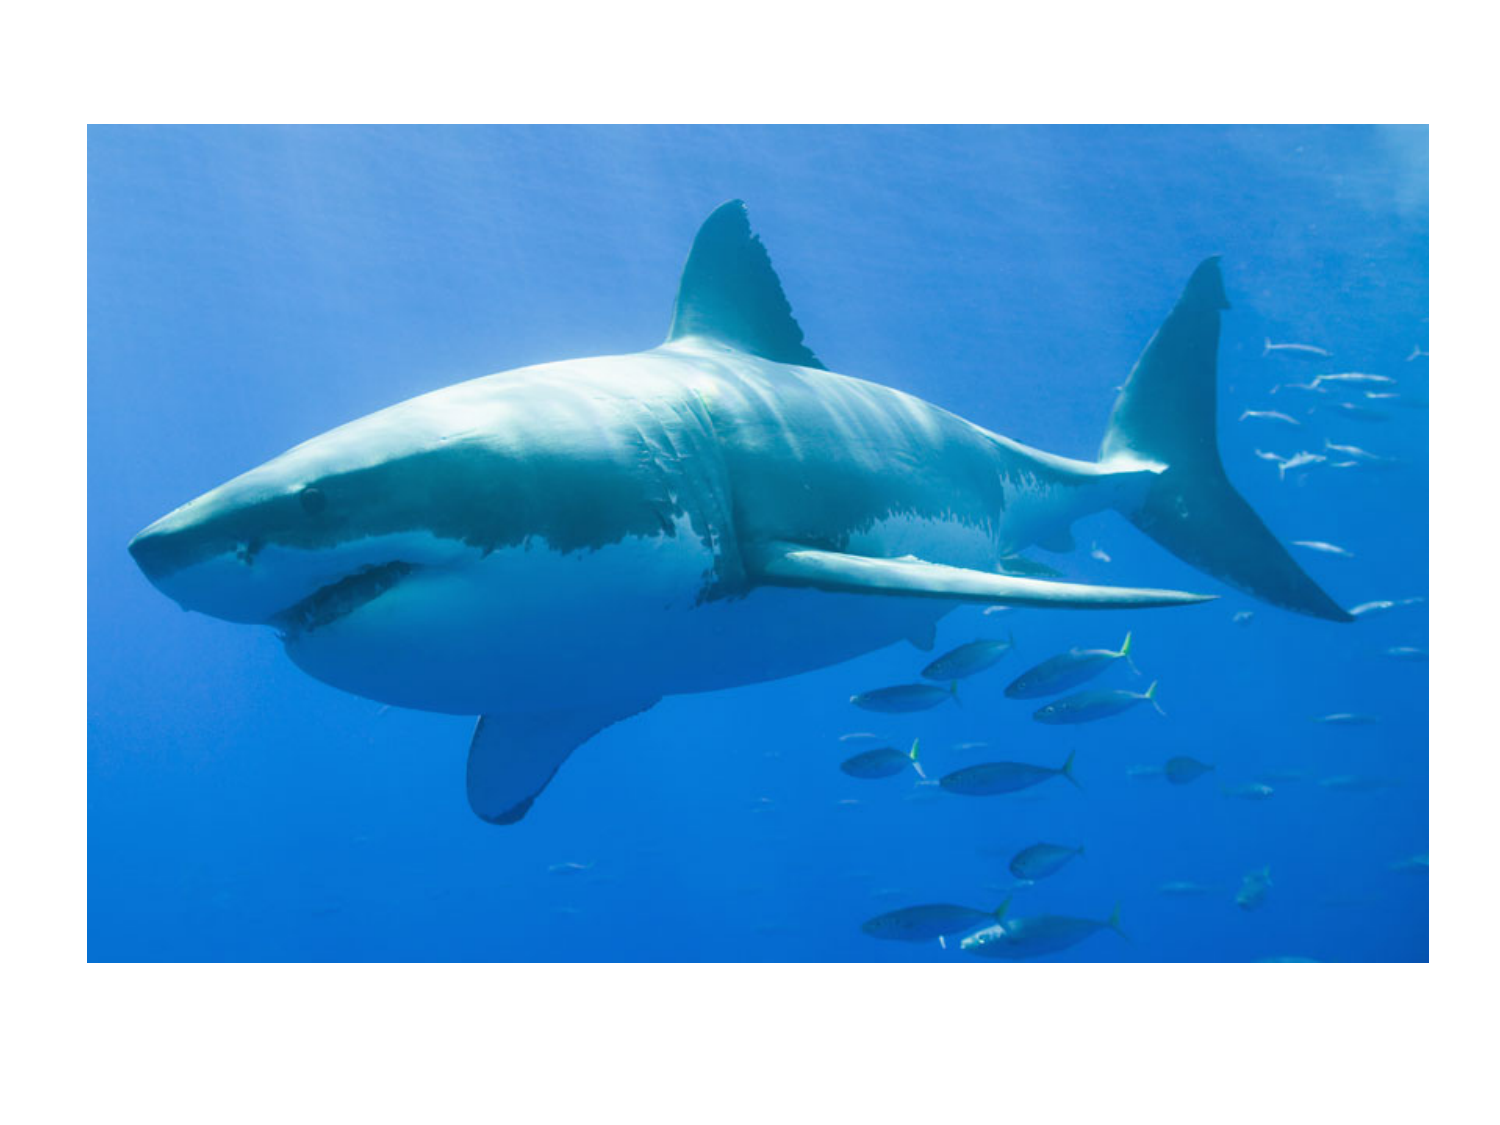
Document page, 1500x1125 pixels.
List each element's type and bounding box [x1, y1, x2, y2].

picture [87, 124, 1429, 963]
